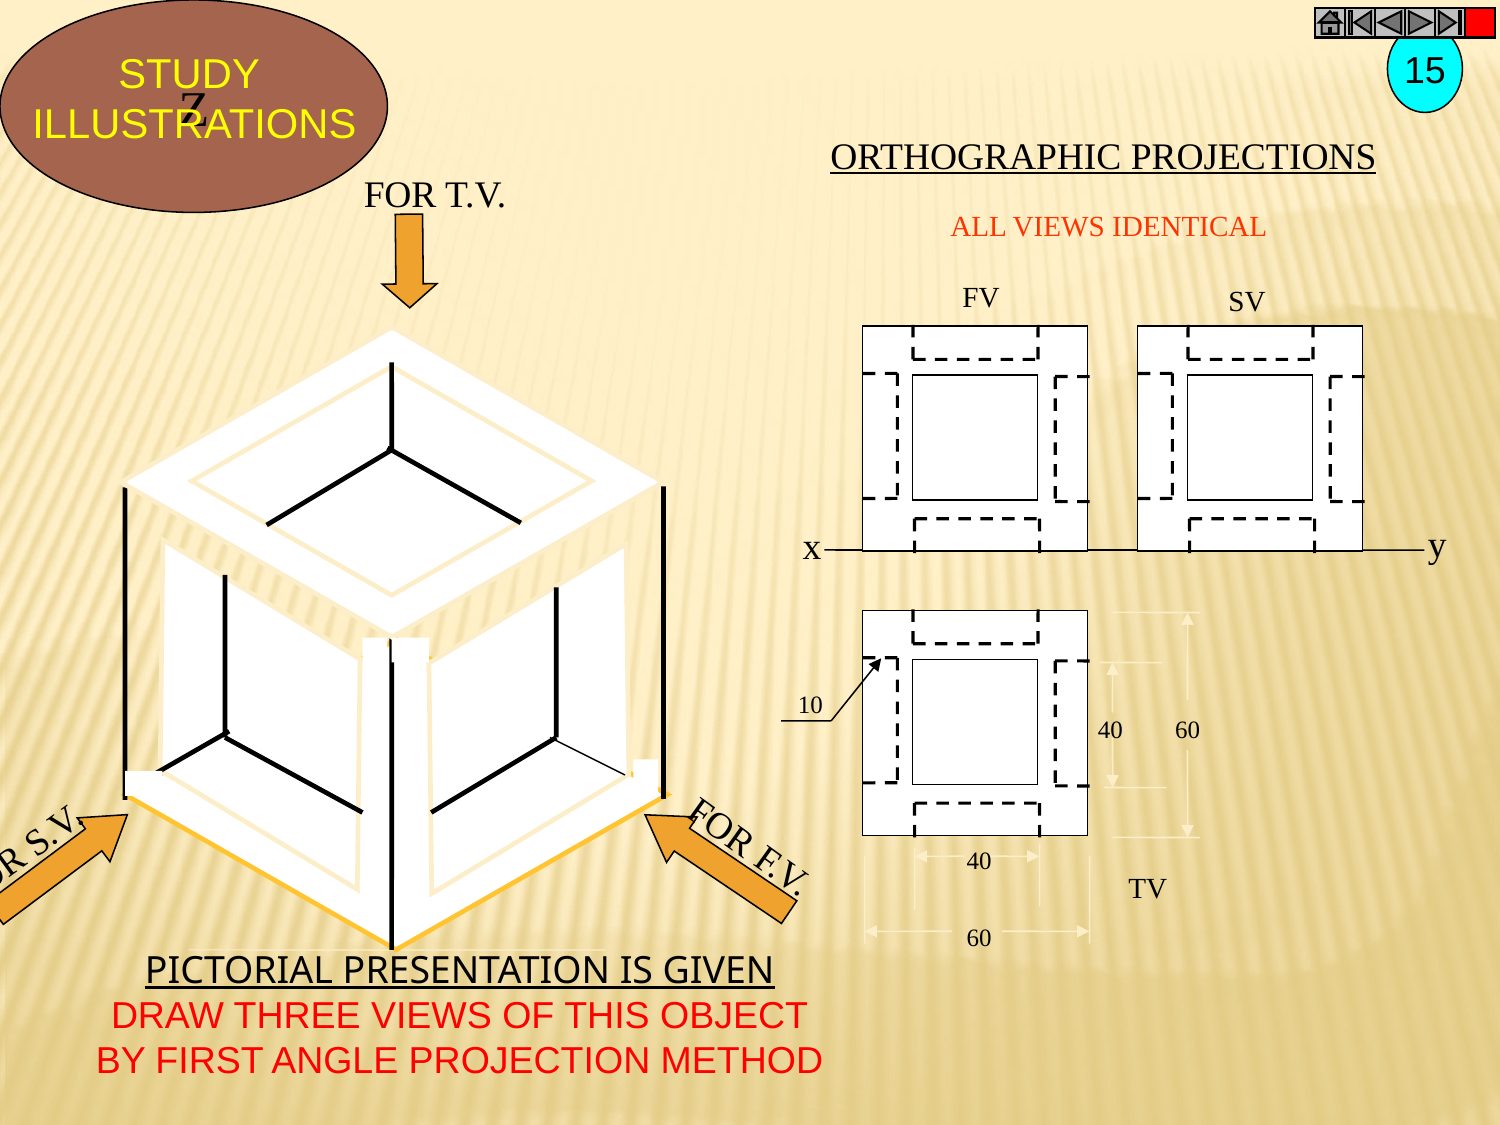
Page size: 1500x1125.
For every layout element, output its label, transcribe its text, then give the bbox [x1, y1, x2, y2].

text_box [1314, 7, 1496, 38]
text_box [0, 822, 144, 892]
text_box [780, 609, 1216, 960]
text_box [1137, 274, 1365, 554]
text_box PICTORIAL PRESENTATION IS GIVEN DRAW THREE VIEWS OF THIS OBJECT BY FIRST ANGLE PROJECTION METHOD [81, 938, 839, 1089]
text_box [862, 270, 1090, 554]
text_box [629, 815, 838, 892]
text_box ALL VIEWS IDENTICAL [935, 199, 1283, 250]
text_box ORTHOGRAPHIC PROJECTIONS [815, 124, 1392, 185]
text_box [0, 0, 388, 213]
text_box 15 [1387, 56, 1463, 113]
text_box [120, 326, 668, 951]
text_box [787, 512, 1463, 575]
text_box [348, 162, 522, 310]
